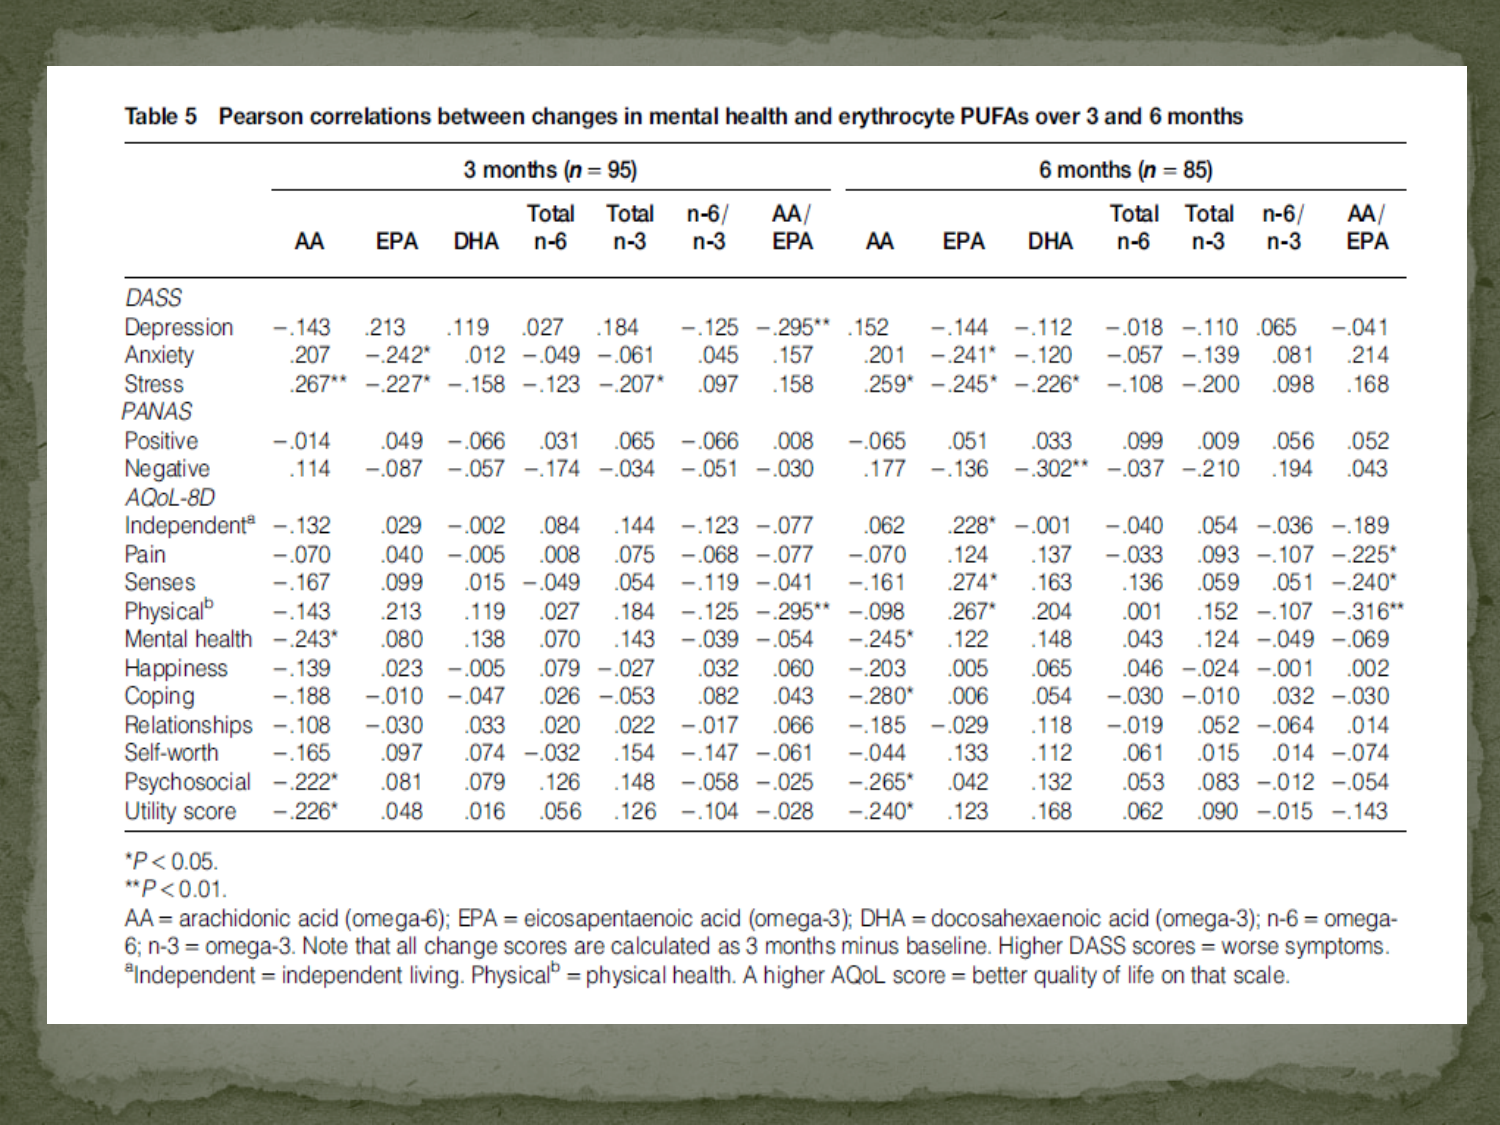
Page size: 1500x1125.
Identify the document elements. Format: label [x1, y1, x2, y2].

list [51, 70, 1464, 1021]
